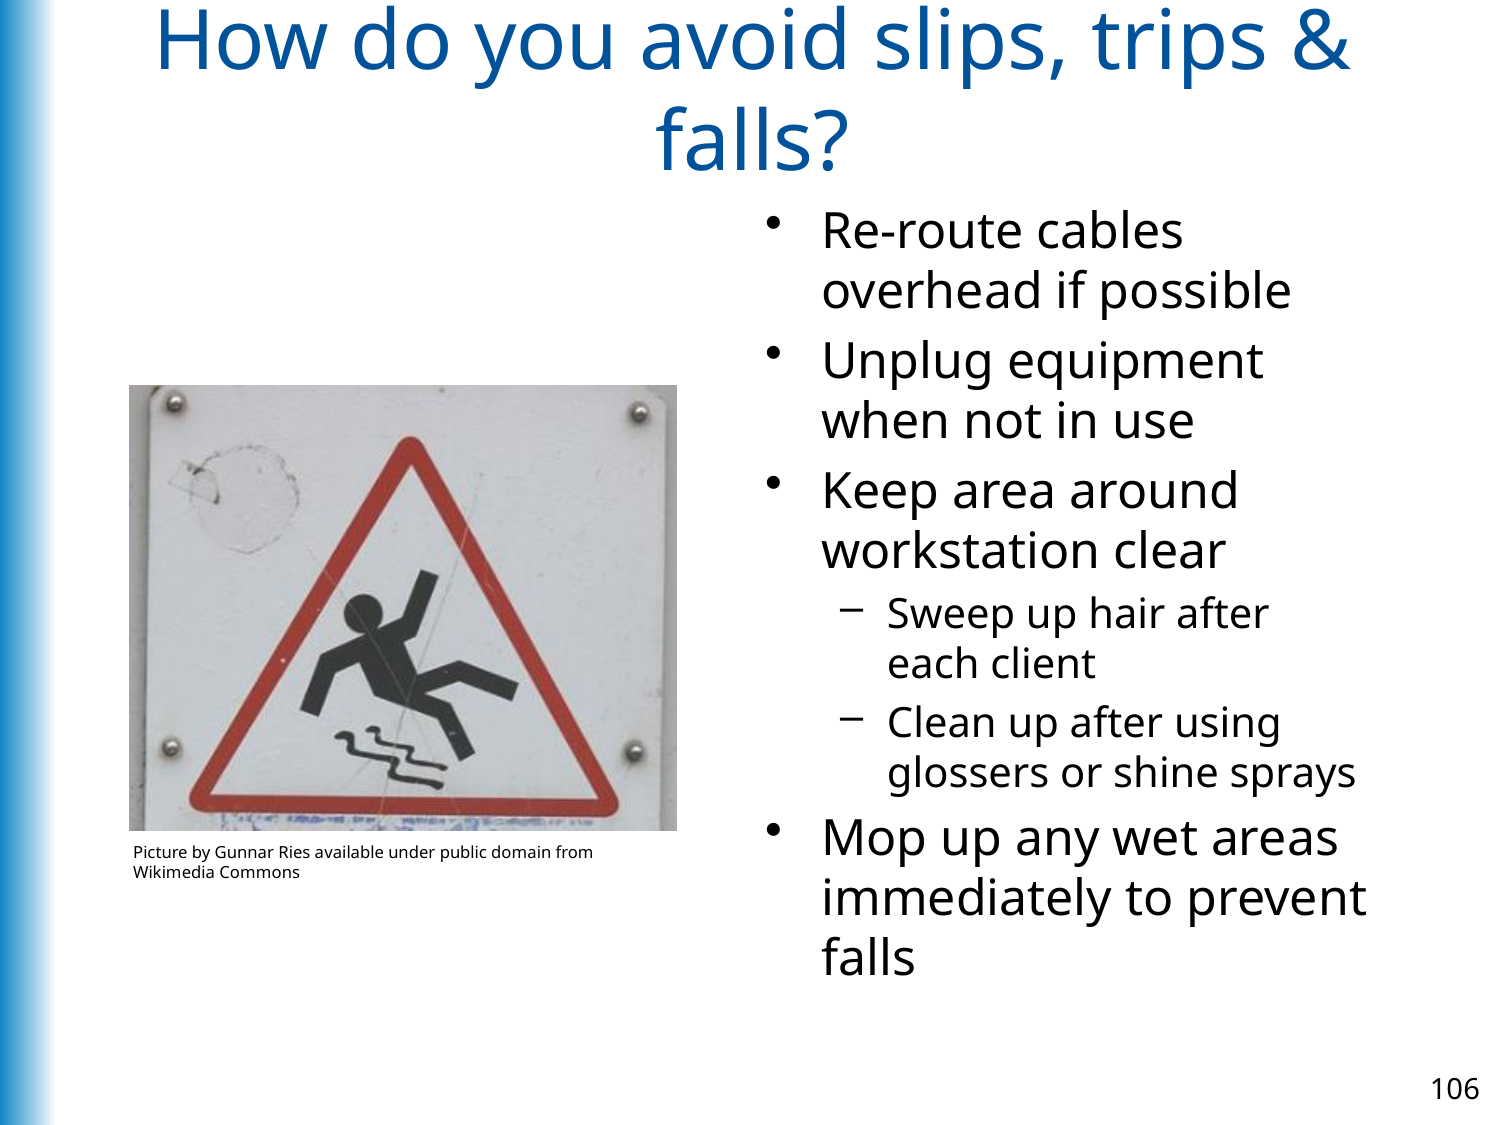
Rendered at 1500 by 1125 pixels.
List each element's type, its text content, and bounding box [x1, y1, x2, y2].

list Re-route cables overhead if possible Unplug equipment when not in use Keep area around workstation clear Sweep up hair after each client Clean up after using glossers or shine sprays Mop up any wet areas immediately to prevent falls [749, 190, 1388, 867]
picture [128, 385, 677, 832]
slide_number 106 [1182, 1062, 1496, 1125]
title How do you avoid slips, trips & falls? [33, 0, 1472, 181]
text_box Picture by Gunnar Ries available under public domain from Wikimedia Commons [118, 834, 614, 890]
